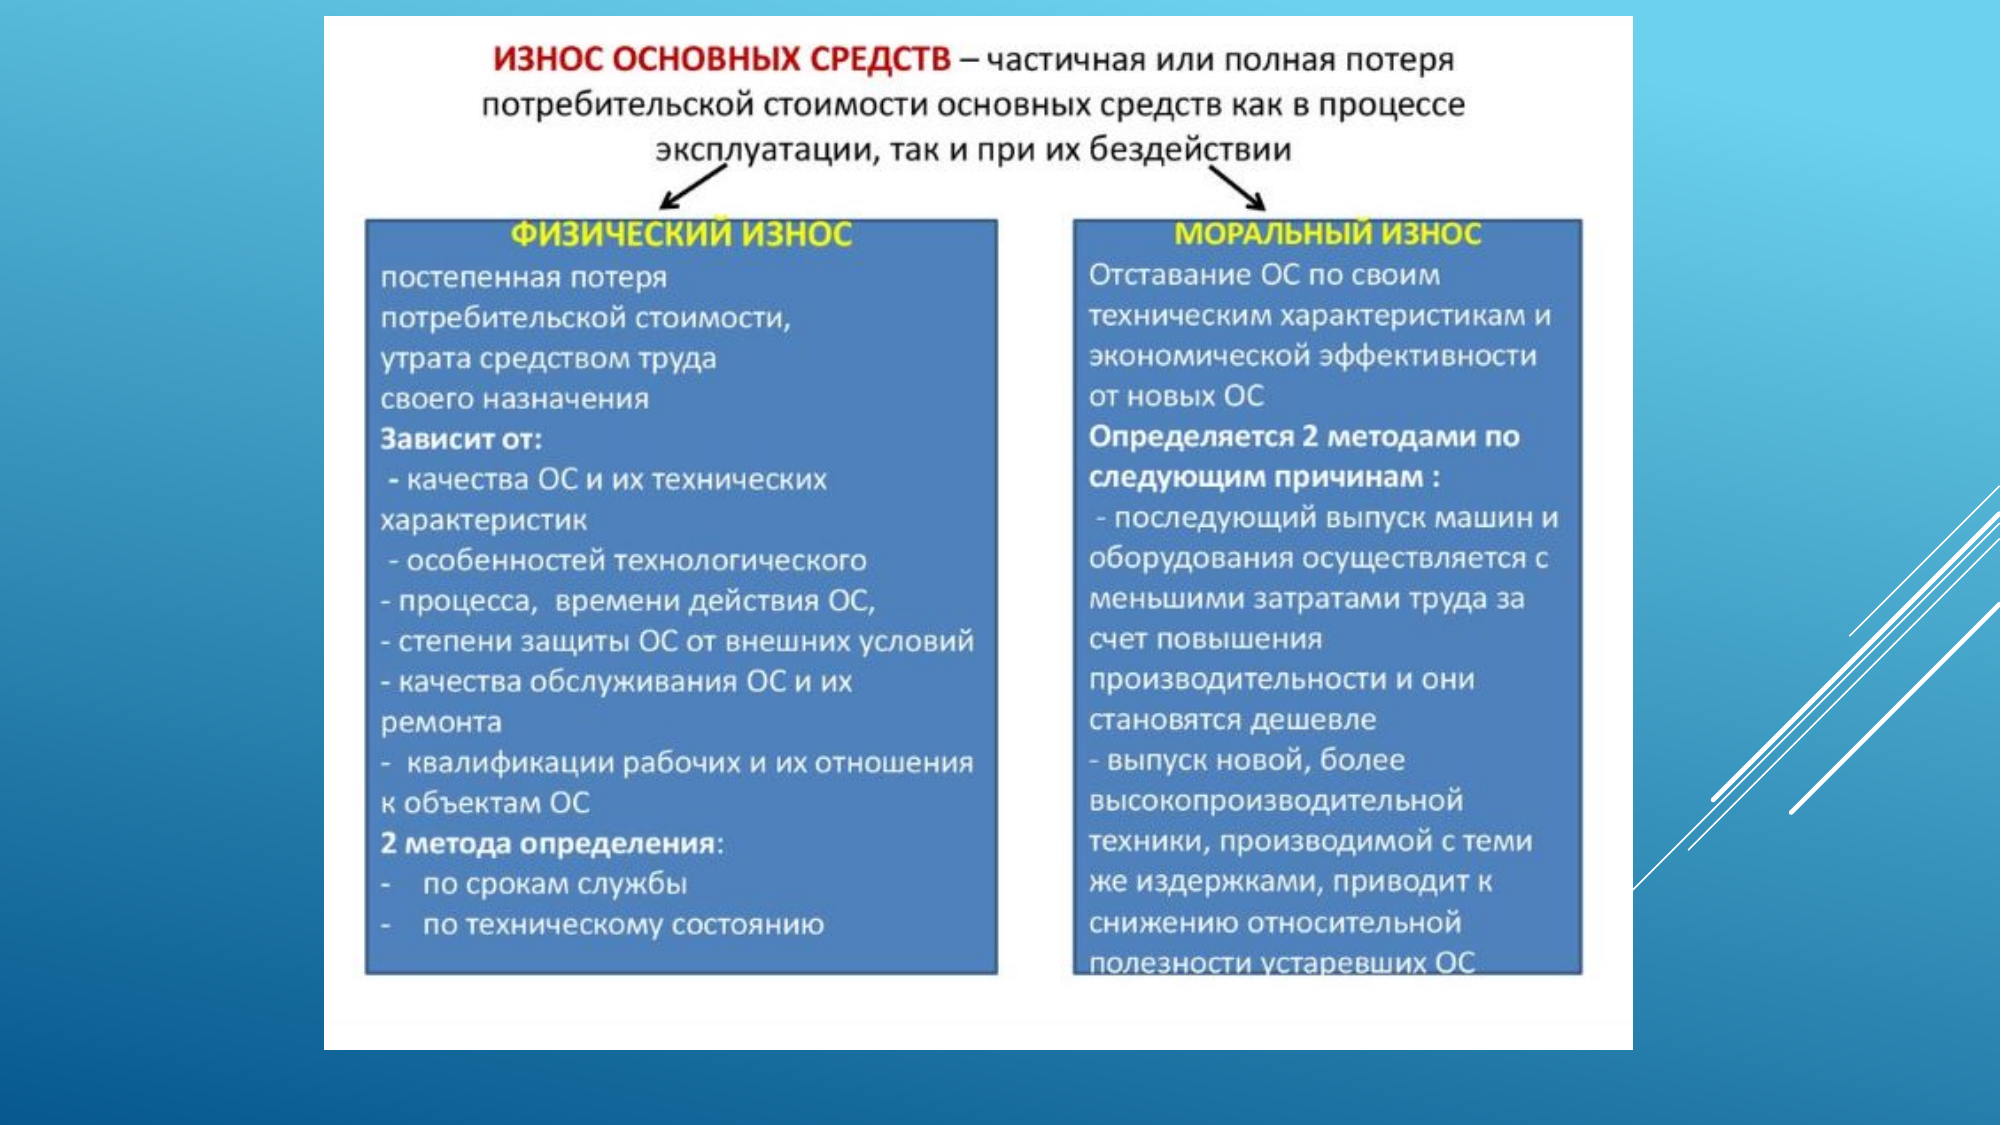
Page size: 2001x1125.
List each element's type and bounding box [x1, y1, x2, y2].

list [324, 16, 1633, 1050]
